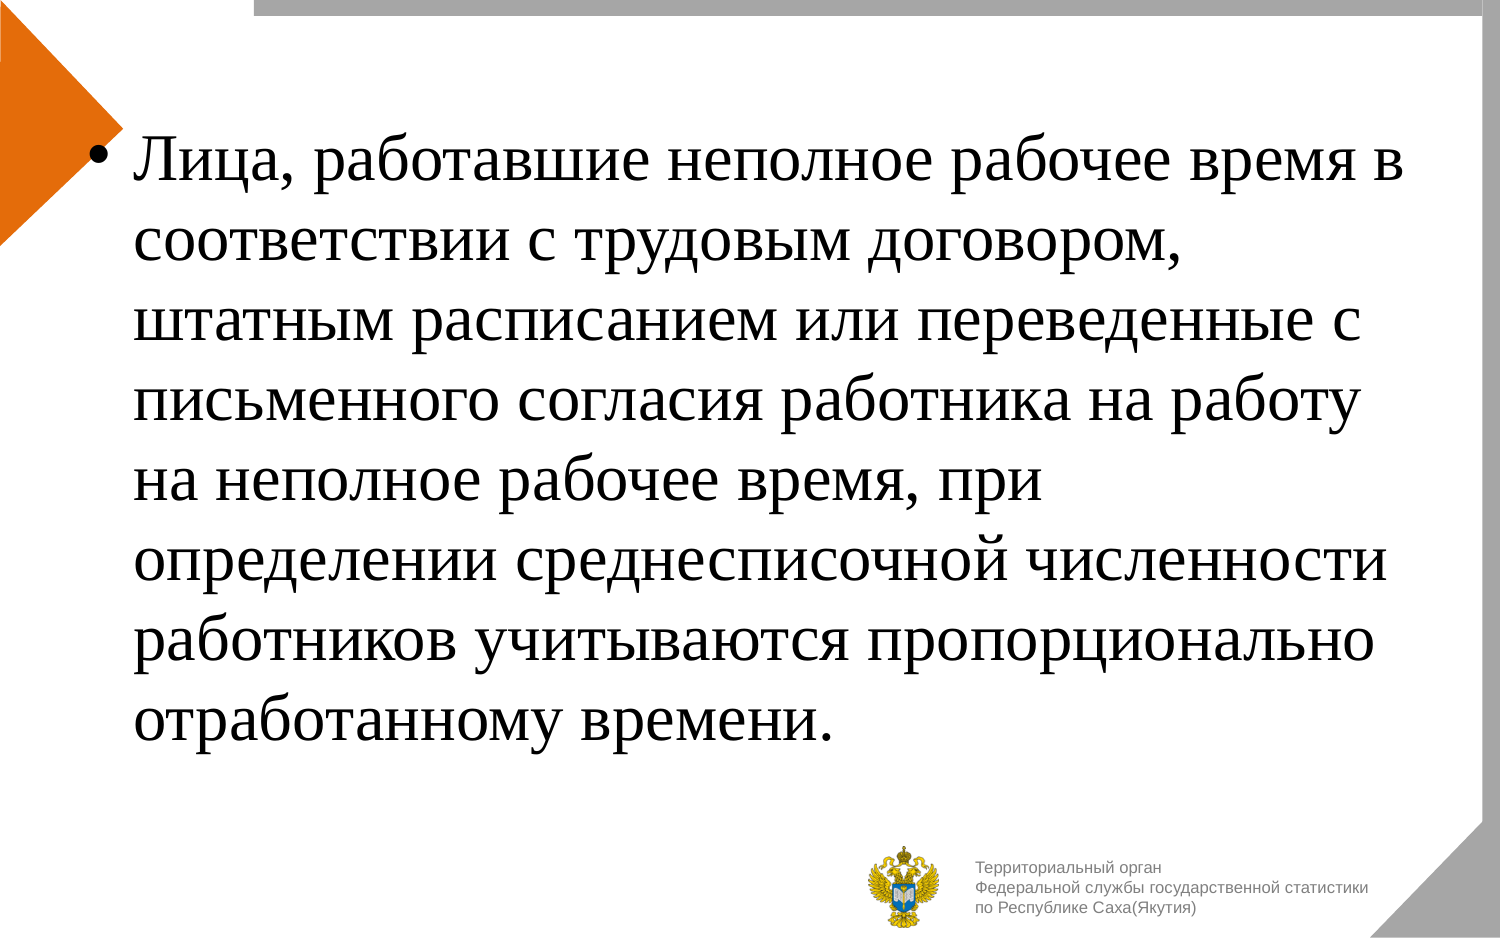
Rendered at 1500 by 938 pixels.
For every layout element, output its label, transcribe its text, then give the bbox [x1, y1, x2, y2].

list Лица, работавшие неполное рабочее время в соответствии с трудовым договором, штатным расписанием или переведенные с письменного согласия работника на работу на неполное рабочее время, при определении среднесписочной численности работников учитываются пропорционально отработанному времени. [75, 107, 1425, 909]
footer Территориальный орган Федеральной службы государственной статистики по Республике Саха(Якутия) [962, 871, 1457, 922]
picture [868, 909, 939, 928]
